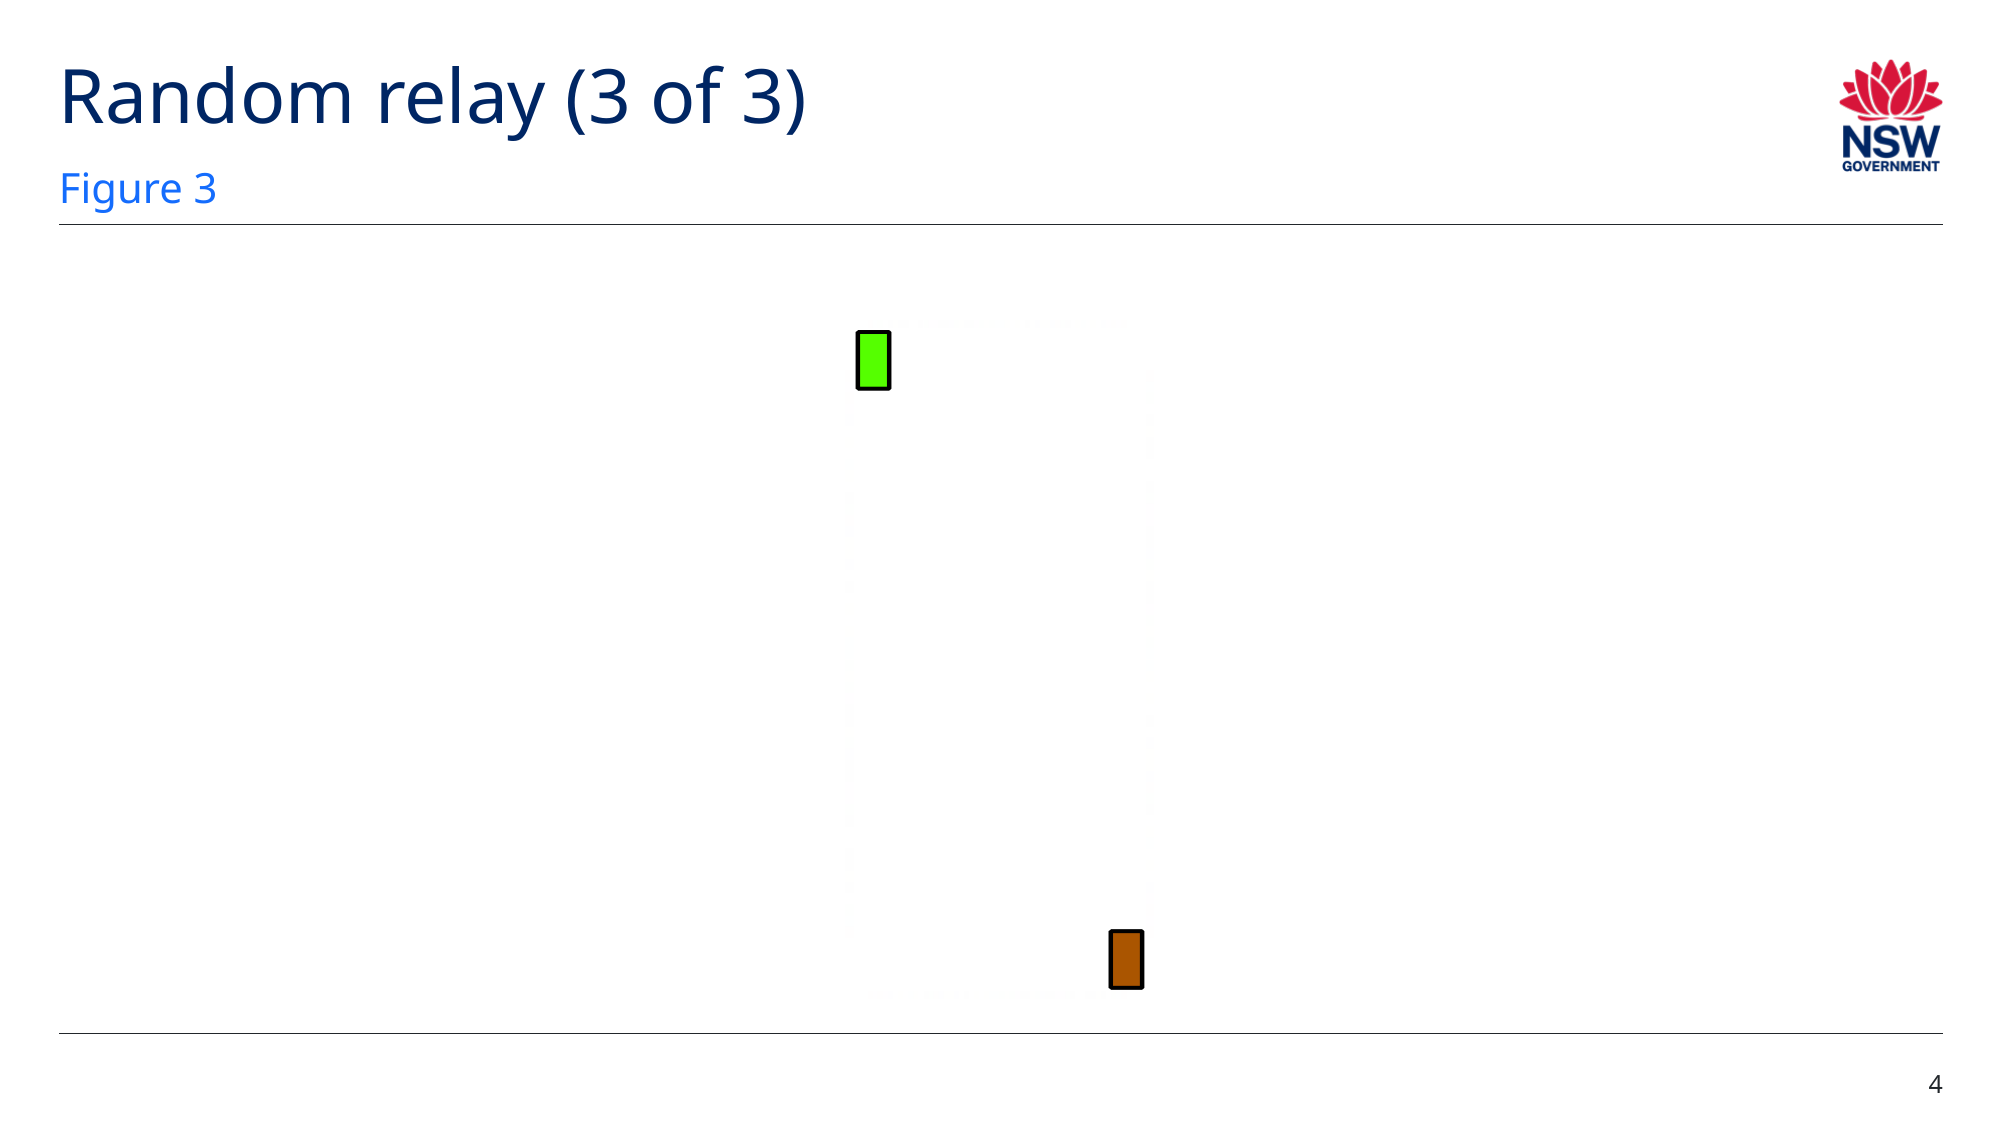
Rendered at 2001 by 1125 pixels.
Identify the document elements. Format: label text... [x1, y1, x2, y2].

slide_number 4 [1824, 1068, 1943, 1099]
picture [1839, 59, 1943, 172]
picture [845, 320, 1154, 999]
title Random relay (3 of 3) [59, 59, 1713, 149]
list Figure 3 [59, 161, 1713, 212]
